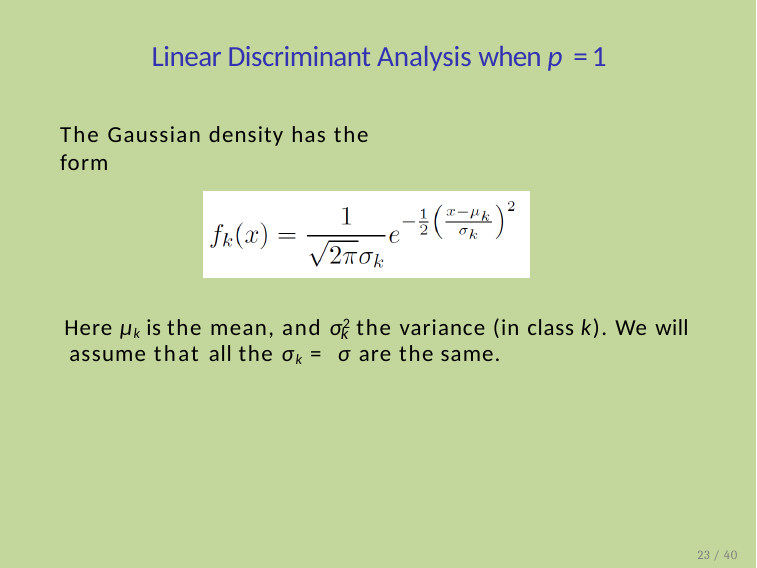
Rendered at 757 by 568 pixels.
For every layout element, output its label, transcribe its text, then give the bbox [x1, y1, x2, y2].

text_box Here µk is the mean, and σ2 the variance (in class k). We will [58, 308, 690, 342]
text_box The Gaussian density has the form [58, 117, 412, 175]
text_box k assume that all the σk = σ are the same. [63, 323, 534, 368]
text_box 23 / 40 [695, 548, 743, 563]
picture [202, 191, 530, 279]
title Linear Discriminant Analysis when p =1 [111, 34, 645, 133]
